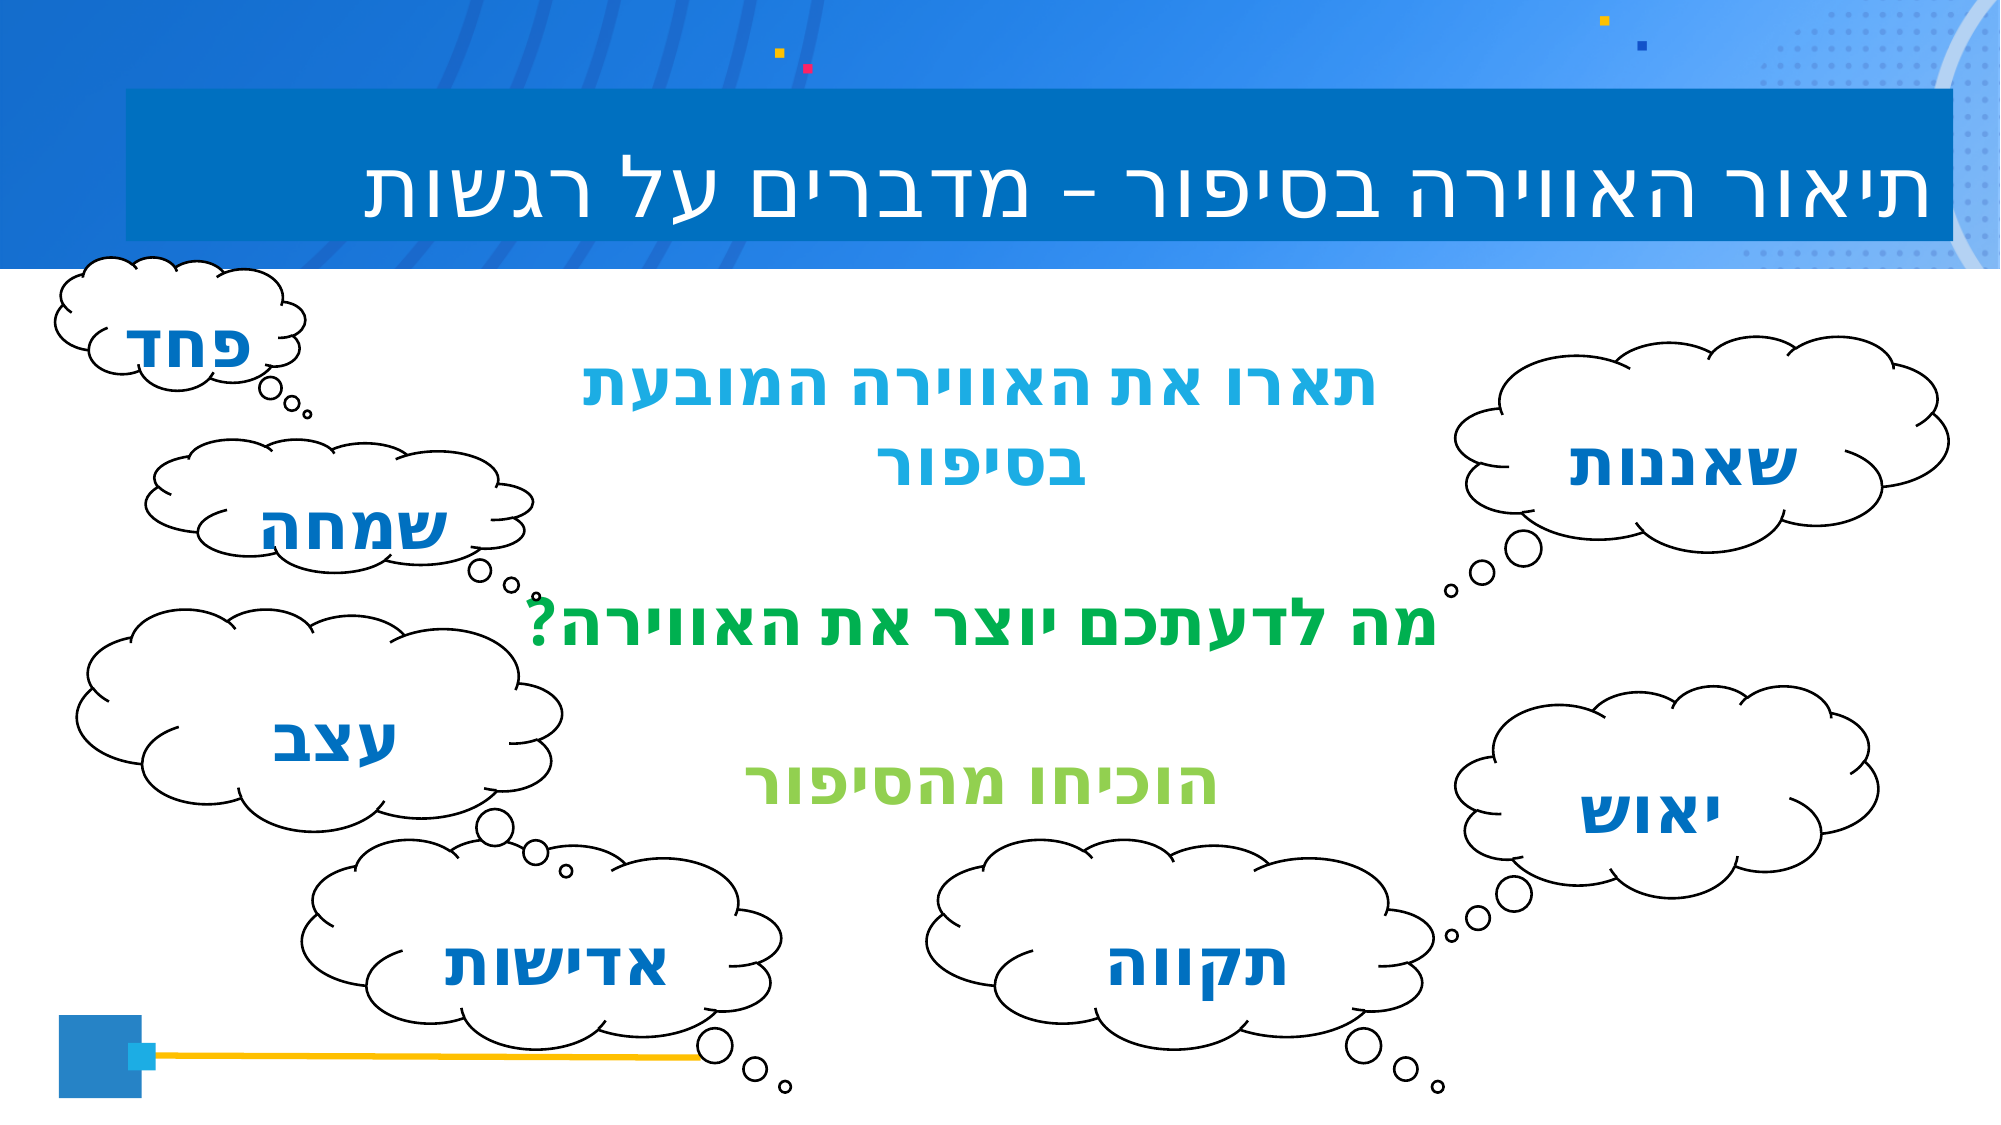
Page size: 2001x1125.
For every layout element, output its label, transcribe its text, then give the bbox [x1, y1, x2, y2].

text_box פחד [53, 256, 307, 401]
text_box עצב [75, 608, 564, 834]
text_box פחד [302, 409, 313, 420]
text_box אדישות [300, 838, 783, 1051]
text_box תקווה [1430, 1079, 1445, 1094]
text_box שמחה [467, 558, 493, 583]
text_box תקווה [925, 838, 1435, 1051]
text_box שאננות [1468, 559, 1496, 586]
picture [0, 0, 2000, 269]
text_box שאננות [1443, 583, 1459, 599]
text_box יאוש [1495, 875, 1534, 913]
text_box שאננות [1504, 529, 1543, 568]
text_box תקווה [1392, 1056, 1419, 1082]
text_box שמחה [502, 576, 521, 594]
text_box אדישות [778, 1079, 793, 1094]
text_box תקווה [1344, 1026, 1383, 1065]
text_box שמחה [144, 438, 535, 575]
text_box שאננות [1453, 335, 1950, 554]
text_box עצב [522, 838, 550, 867]
text_box יאוש [1464, 905, 1492, 932]
title תיאור האווירה בסיפור – מדברים על רגשות [125, 88, 1954, 242]
text_box יאוש [1444, 928, 1459, 943]
text_box תארו את האווירה המובעת בסיפור מה לדעתכם יוצר את האווירה? הוכיחו מהסיפור [464, 331, 1500, 826]
text_box עצב [475, 807, 515, 848]
text_box פחד [283, 394, 301, 413]
text_box עצב [558, 863, 574, 879]
text_box אדישות [696, 1026, 734, 1065]
text_box אדישות [742, 1056, 769, 1083]
text_box שמחה [531, 591, 542, 602]
text_box יאוש [1453, 684, 1880, 900]
